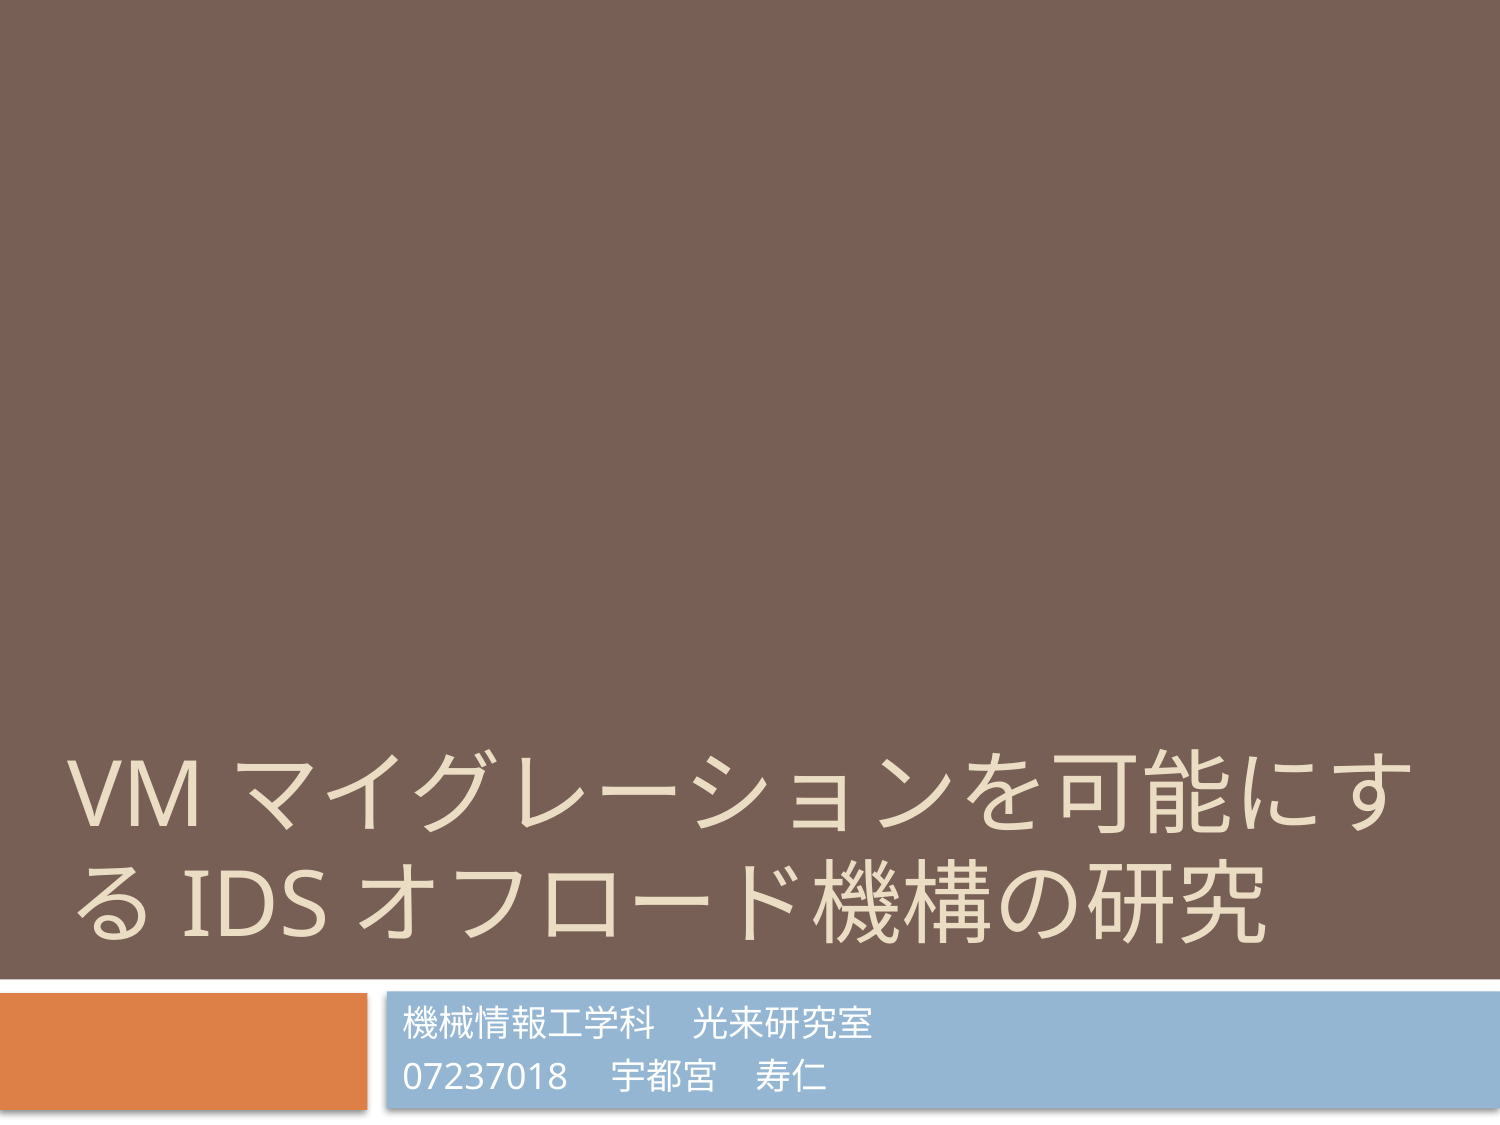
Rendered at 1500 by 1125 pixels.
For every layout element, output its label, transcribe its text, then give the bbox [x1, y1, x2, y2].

title VMマイグレーションを可能にするIDSオフロード機構の研究 [53, 662, 1450, 963]
subtitle 機械情報工学科 光来研究室 07237018 宇都宮 寿仁 [387, 992, 1488, 1105]
